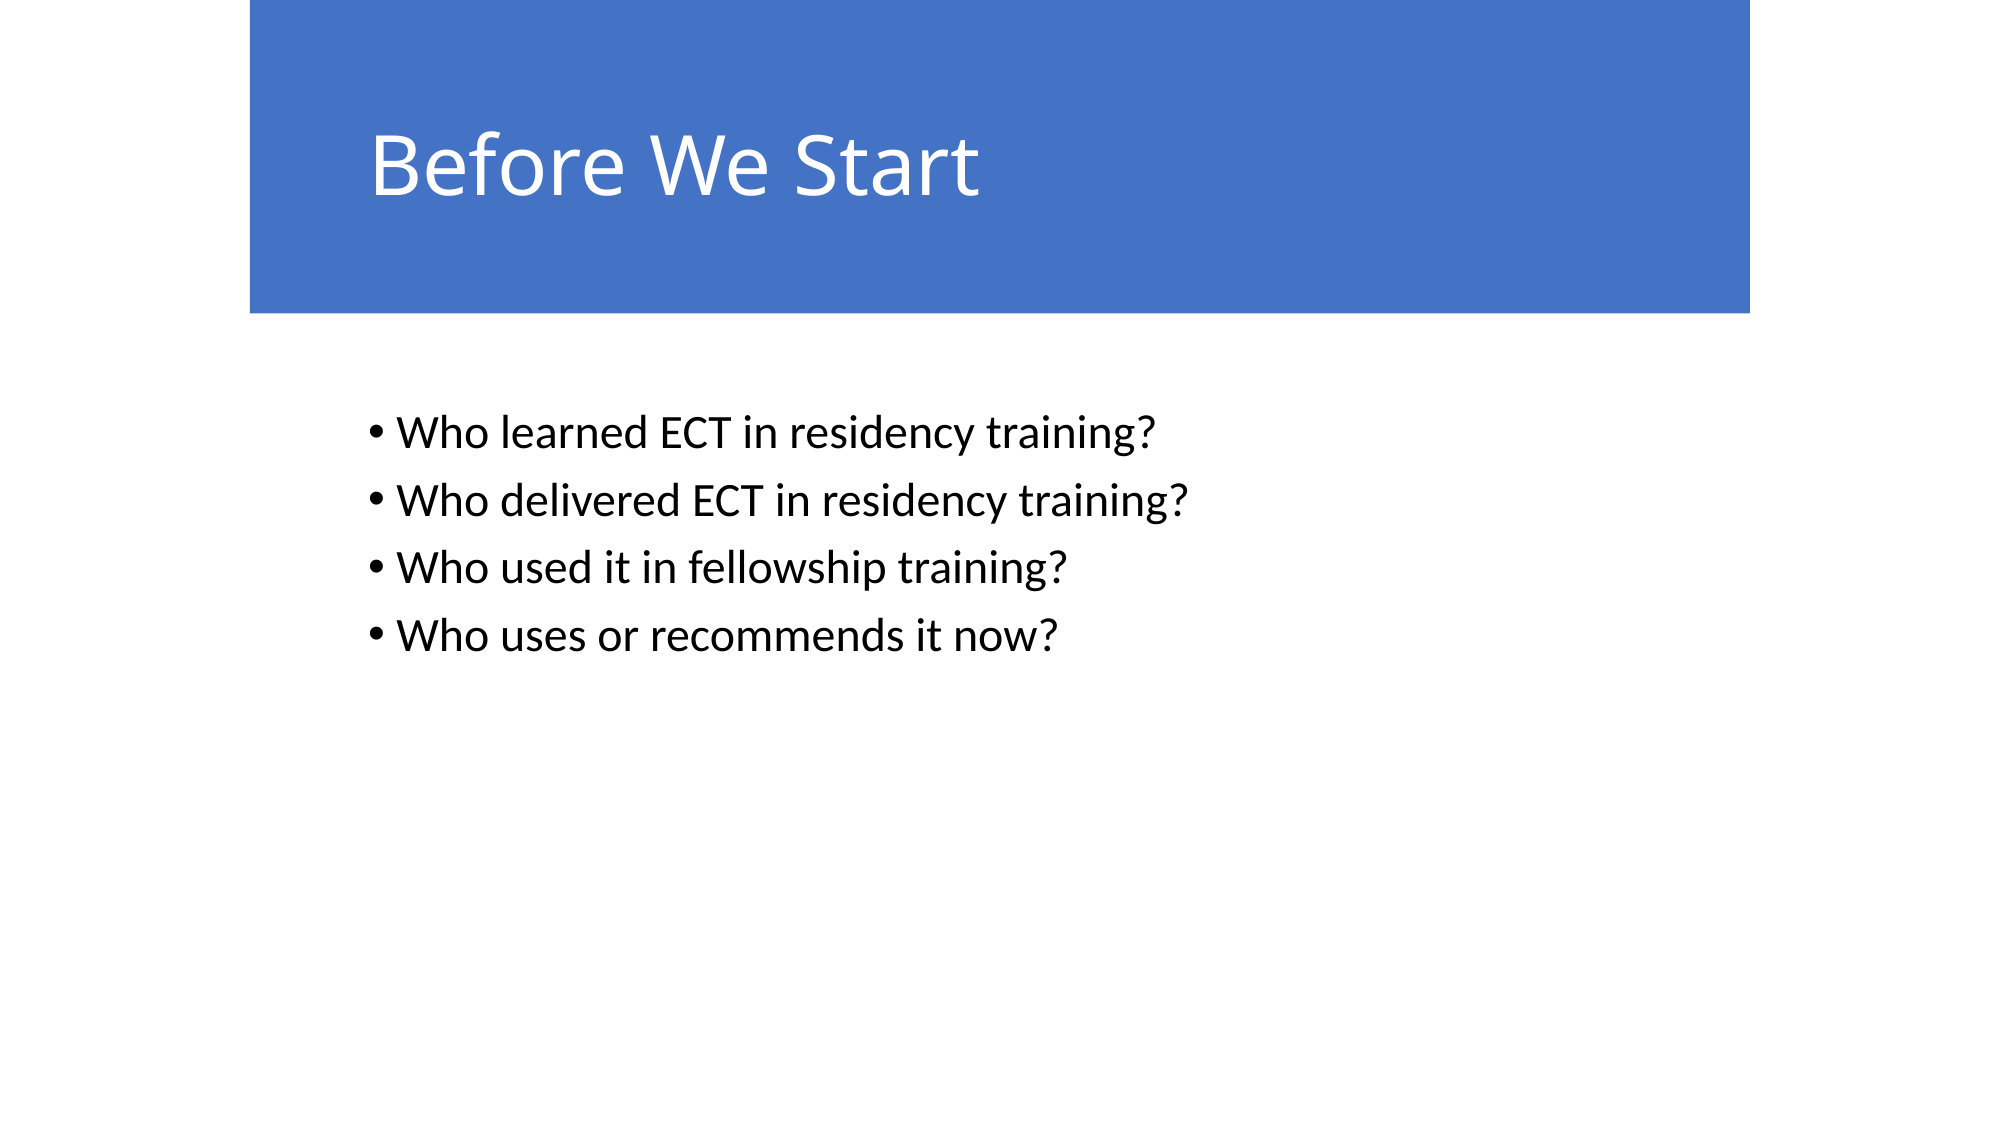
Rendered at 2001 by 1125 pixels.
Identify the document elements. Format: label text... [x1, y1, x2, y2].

text_box [249, 0, 1751, 314]
text_box Who learned ECT in residency training? Who delivered ECT in residency training? Who used it in fellowship training? Who uses or recommends it now? [353, 399, 1647, 1014]
text_box Before We Start [353, 59, 1647, 278]
